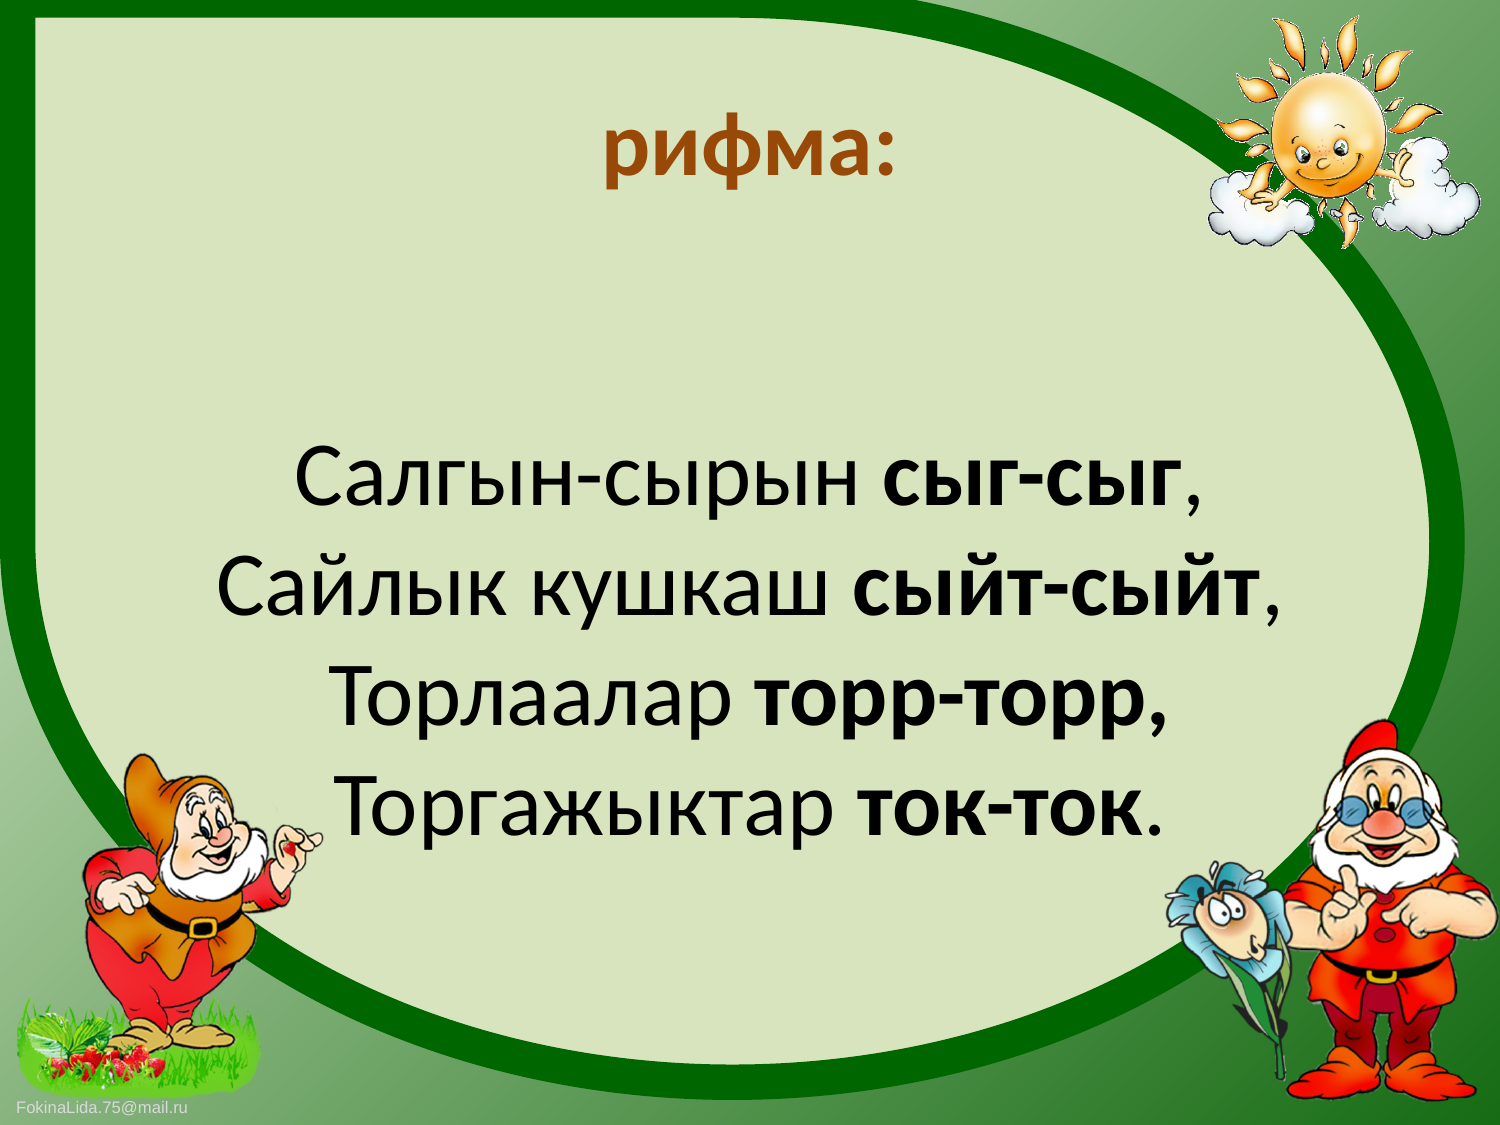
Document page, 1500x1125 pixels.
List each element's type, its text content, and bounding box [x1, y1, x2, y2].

picture [1163, 716, 1500, 1104]
picture [17, 751, 324, 1101]
title рифма: Салгын-сырын сыг-сыг, Сайлык кушкаш сыйт-сыйт, Торлаалар торр-торр, Торгажыктар ток-ток. [74, 44, 1426, 233]
picture [1198, 0, 1500, 257]
